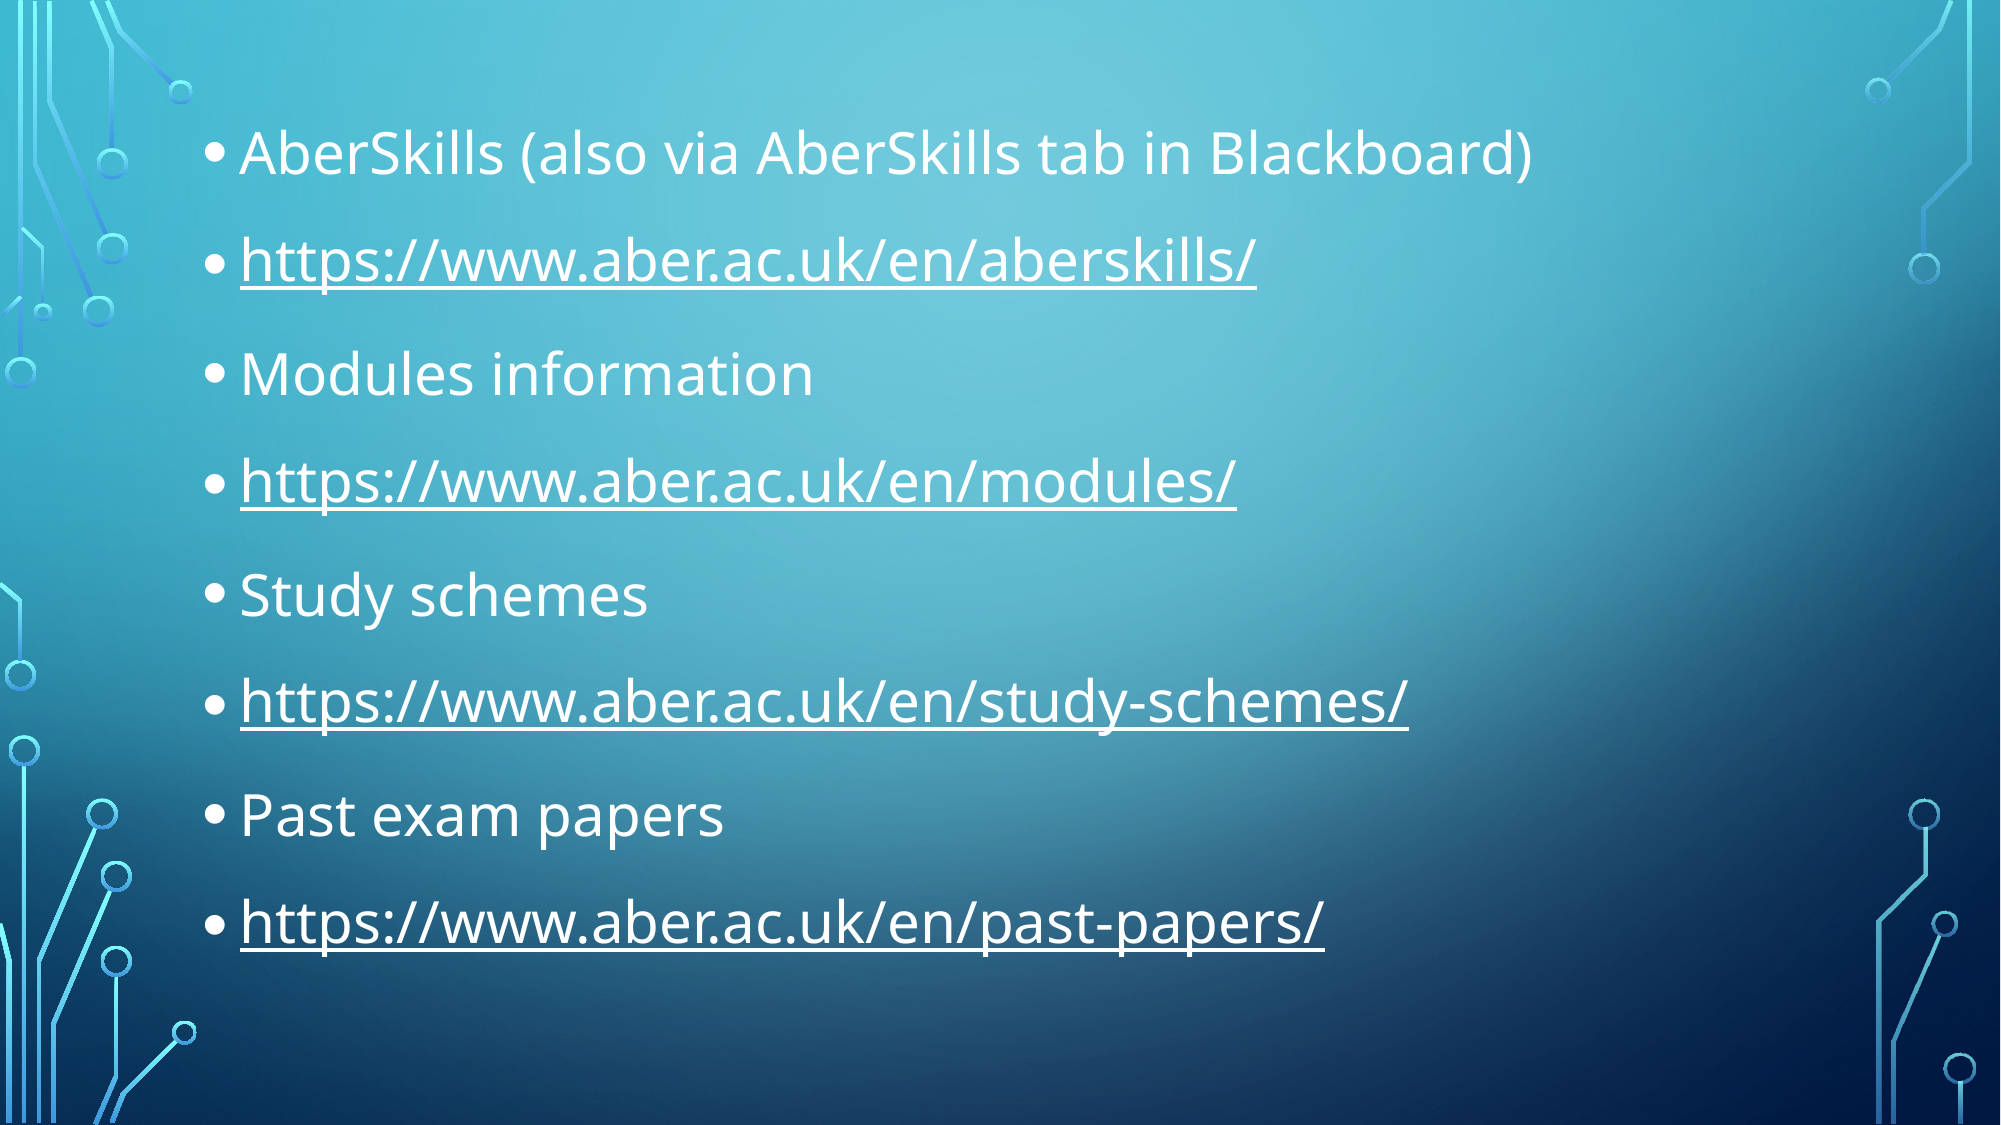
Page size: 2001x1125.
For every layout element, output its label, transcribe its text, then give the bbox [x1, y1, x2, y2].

list AberSkills (also via AberSkills tab in Blackboard) https://www.aber.ac.uk/en/aberskills/ Modules information https://www.aber.ac.uk/en/modules/ Study schemes https://www.aber.ac.uk/en/study-schemes/ Past exam papers https://www.aber.ac.uk/en/past-papers/ [187, 95, 1813, 1053]
